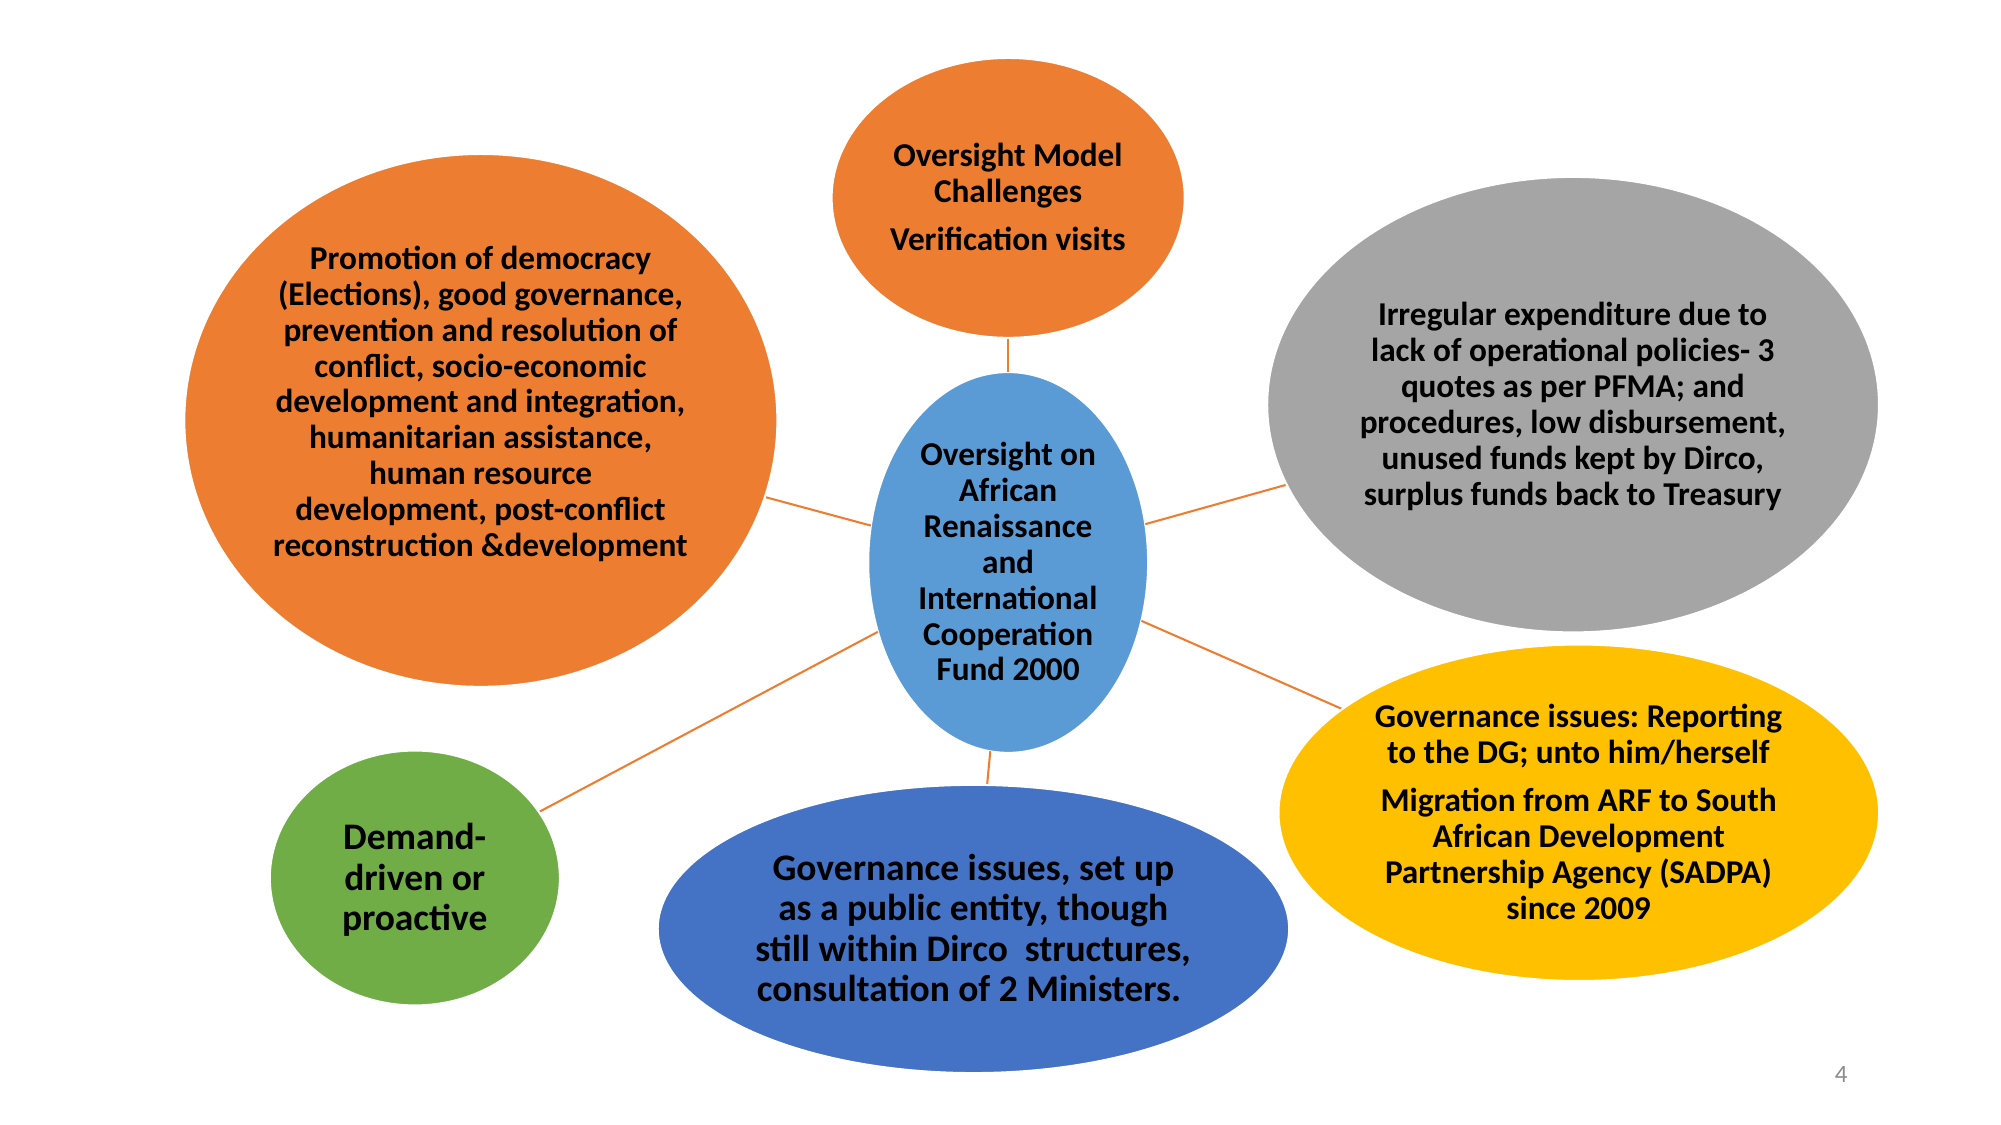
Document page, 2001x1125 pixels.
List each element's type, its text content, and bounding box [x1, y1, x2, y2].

slide_number 4 [1412, 1074, 1863, 1103]
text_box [146, 55, 1880, 1074]
